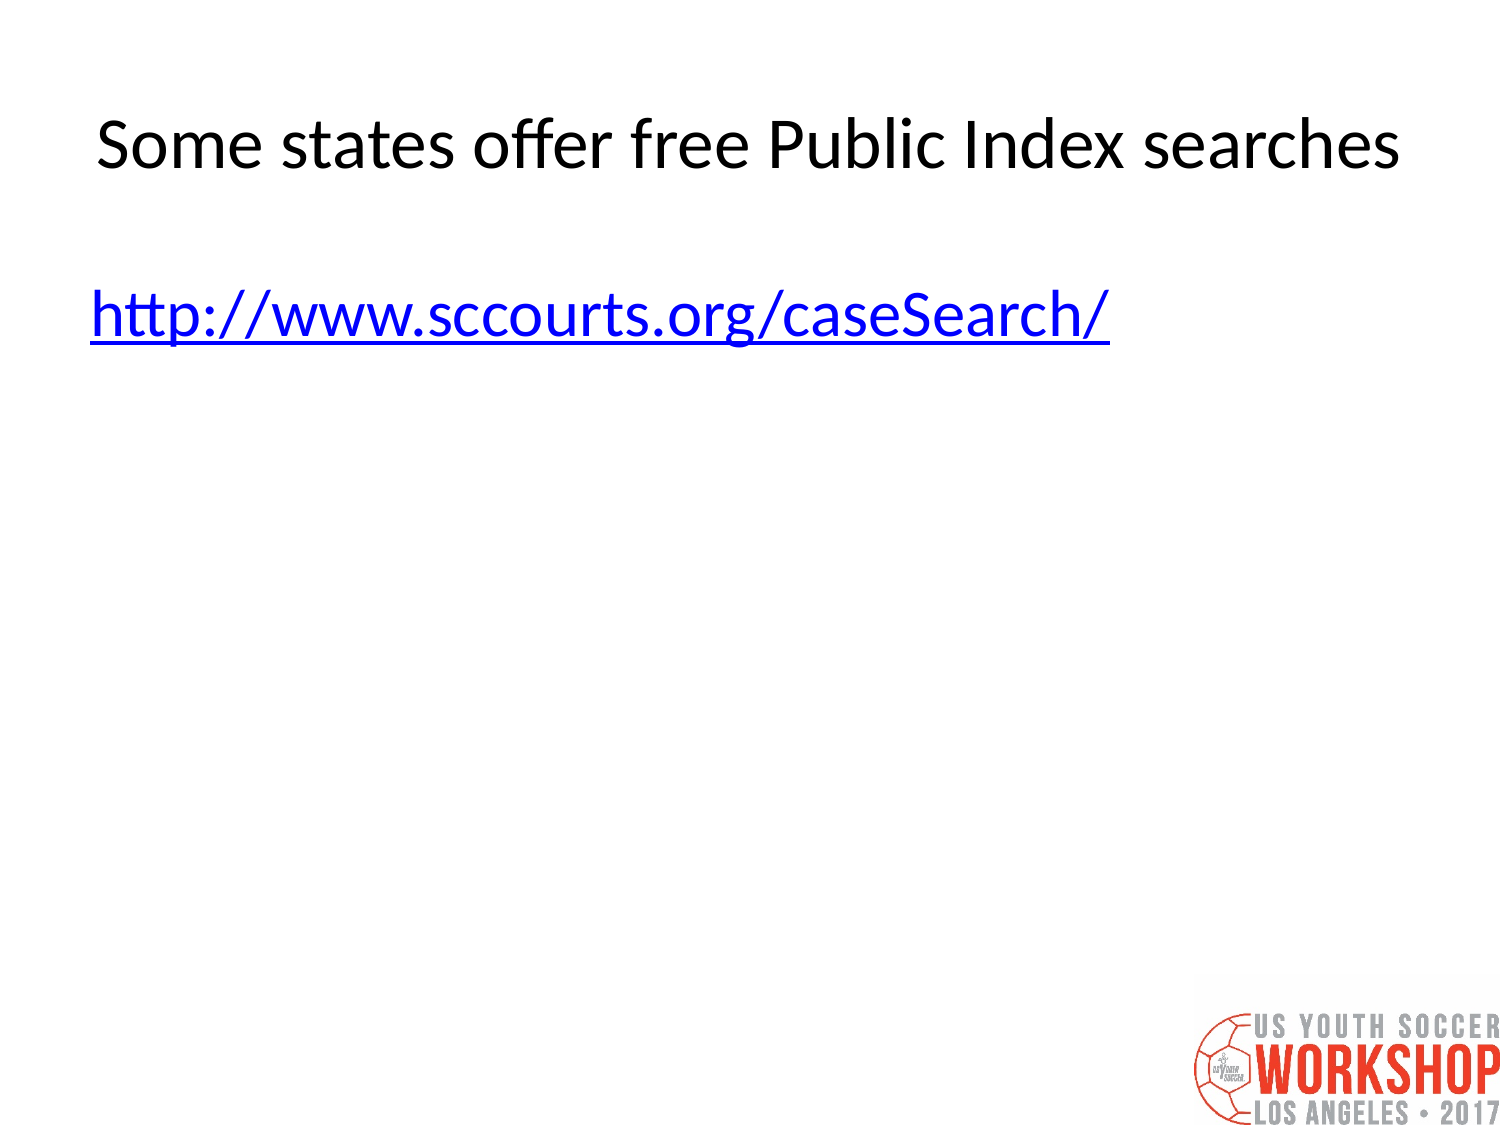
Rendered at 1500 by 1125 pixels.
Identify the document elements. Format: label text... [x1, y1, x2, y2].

picture [1194, 974, 1500, 1125]
title Some states offer free Public Index searches [75, 45, 1425, 233]
list http://www.sccourts.org/caseSearch/ [75, 262, 1425, 1005]
